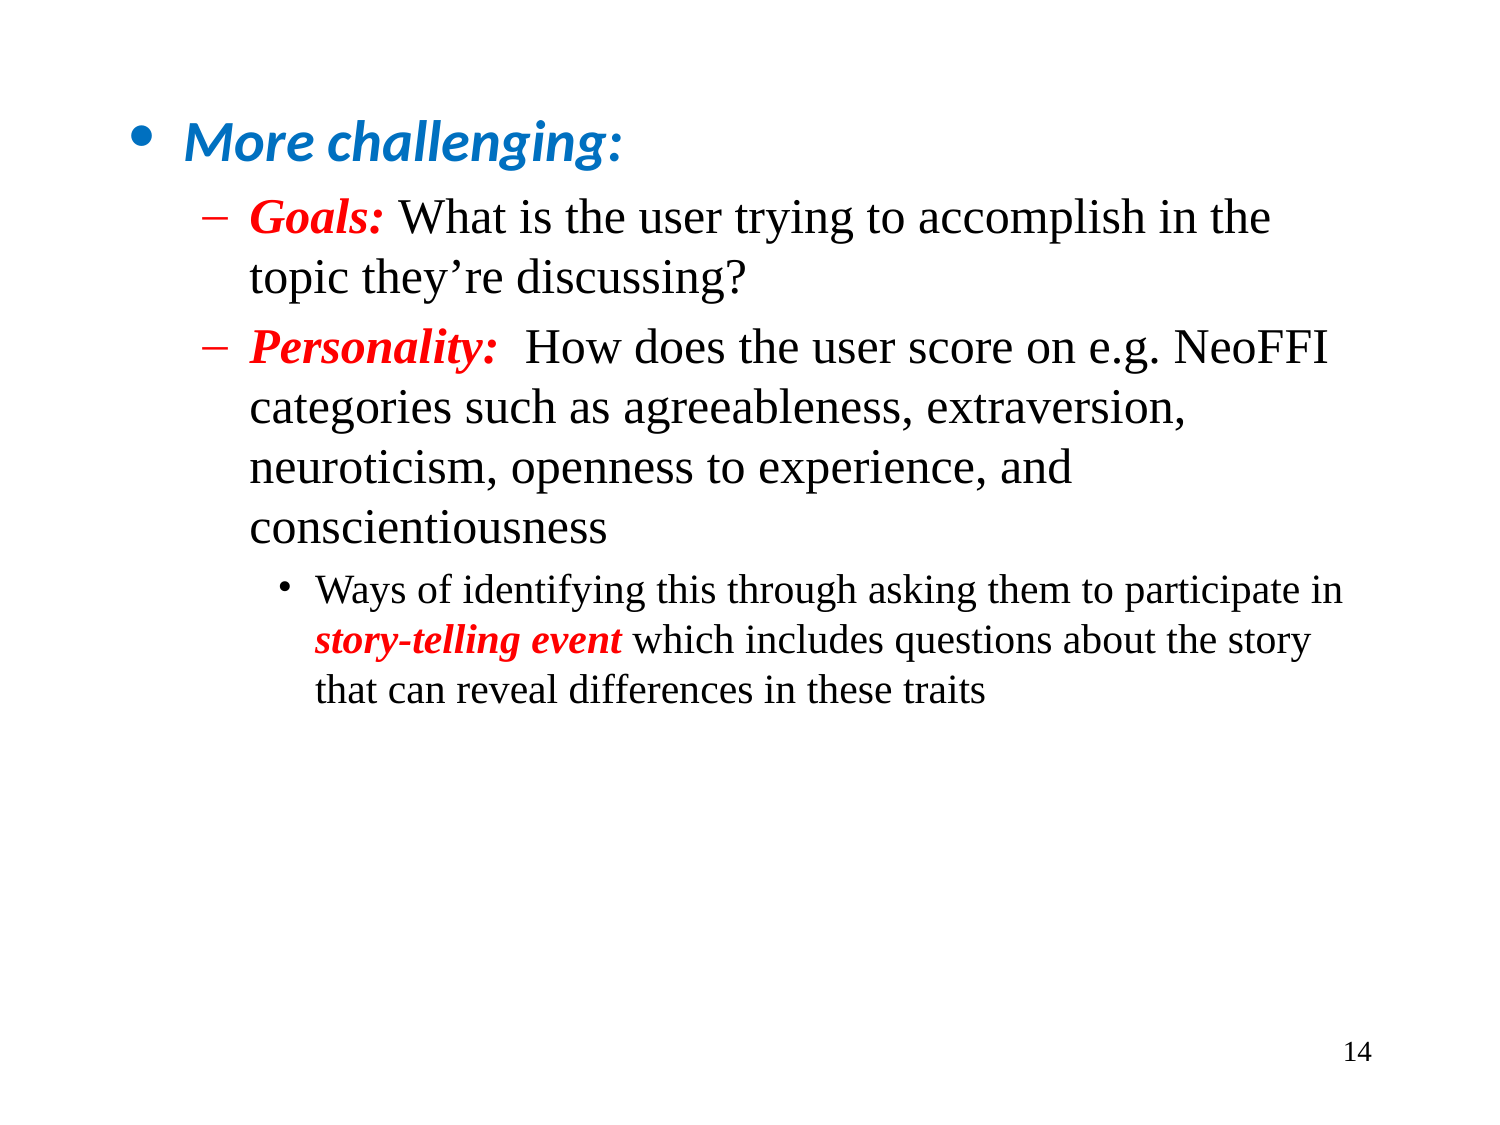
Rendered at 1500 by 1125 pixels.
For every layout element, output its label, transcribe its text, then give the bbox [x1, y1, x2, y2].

list More challenging: Goals: What is the user trying to accomplish in the topic they’re discussing? Personality: How does the user score on e.g. NeoFFI categories such as agreeableness, extraversion, neuroticism, openness to experience, and conscientiousness Ways of identifying this through asking them to participate in story-telling event which includes questions about the story that can reveal differences in these traits [112, 96, 1388, 1000]
slide_number ‹#› [1074, 1025, 1388, 1100]
